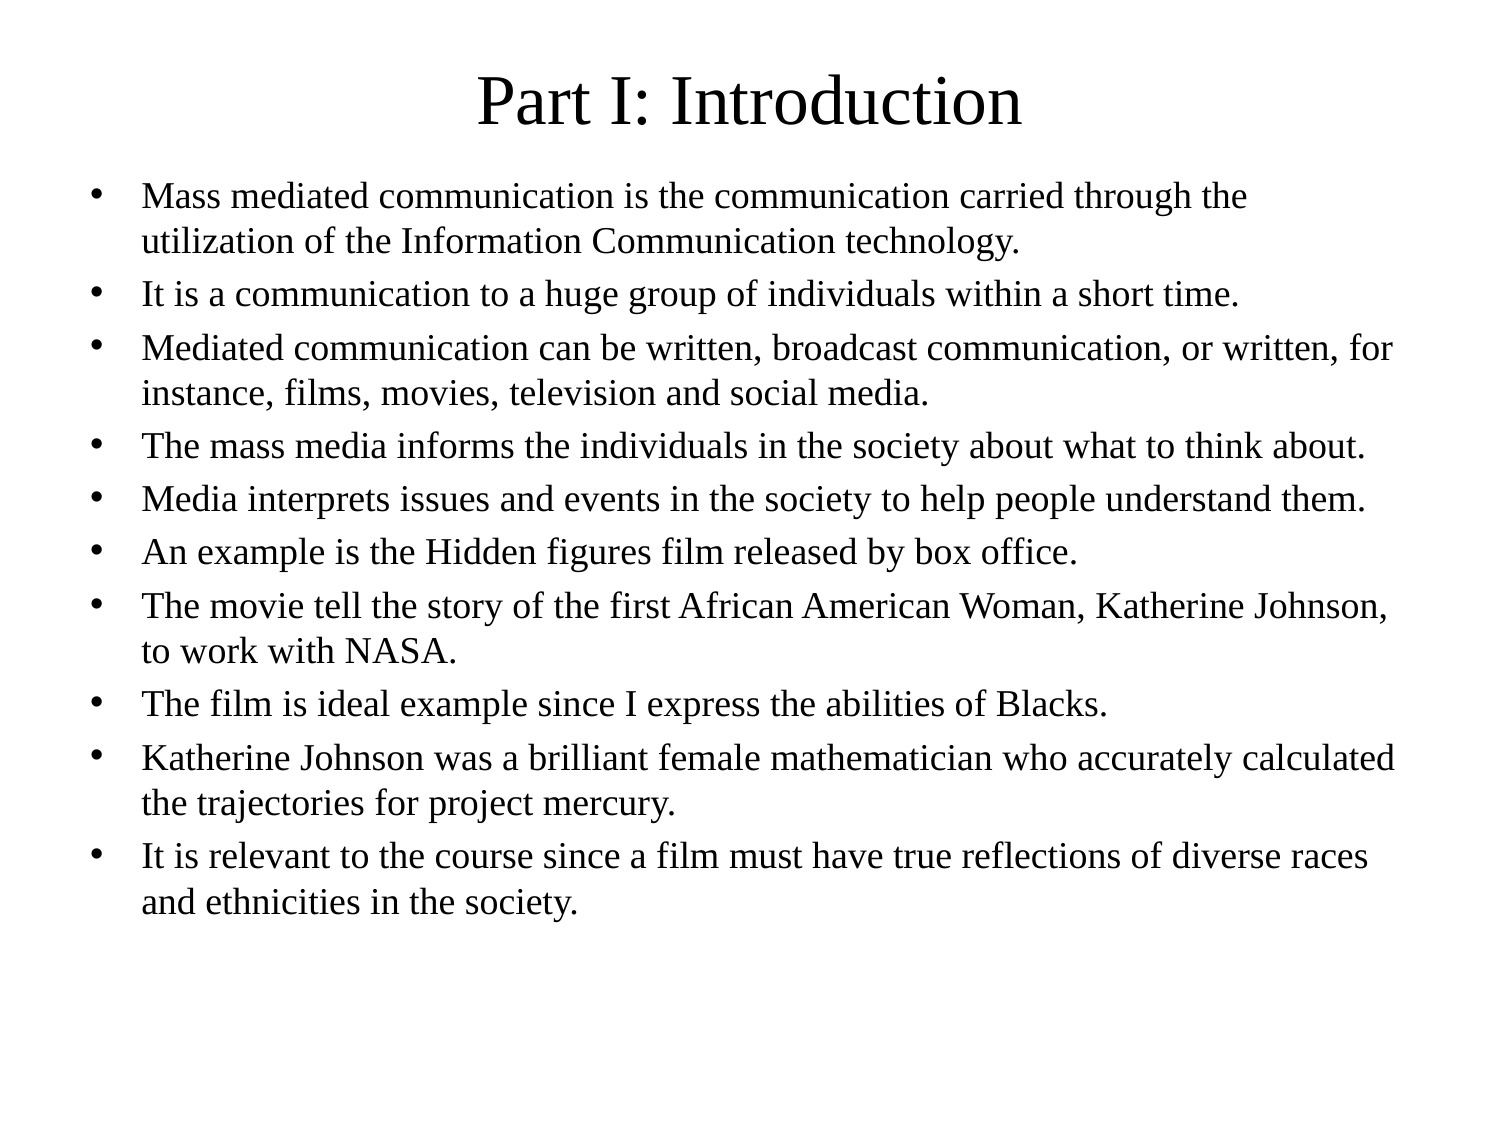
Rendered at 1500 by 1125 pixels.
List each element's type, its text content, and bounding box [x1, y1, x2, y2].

title Part I: Introduction [75, 45, 1425, 162]
list Mass mediated communication is the communication carried through the utilization of the Information Communication technology. It is a communication to a huge group of individuals within a short time. Mediated communication can be written, broadcast communication, or written, for instance, films, movies, television and social media. The mass media informs the individuals in the society about what to think about. Media interprets issues and events in the society to help people understand them. An example is the Hidden figures film released by box office. The movie tell the story of the first African American Woman, Katherine Johnson, to work with NASA. The film is ideal example since I express the abilities of Blacks. Katherine Johnson was a brilliant female mathematician who accurately calculated the trajectories for project mercury. It is relevant to the course since a film must have true reflections of diverse races and ethnicities in the society. [75, 162, 1425, 1005]
